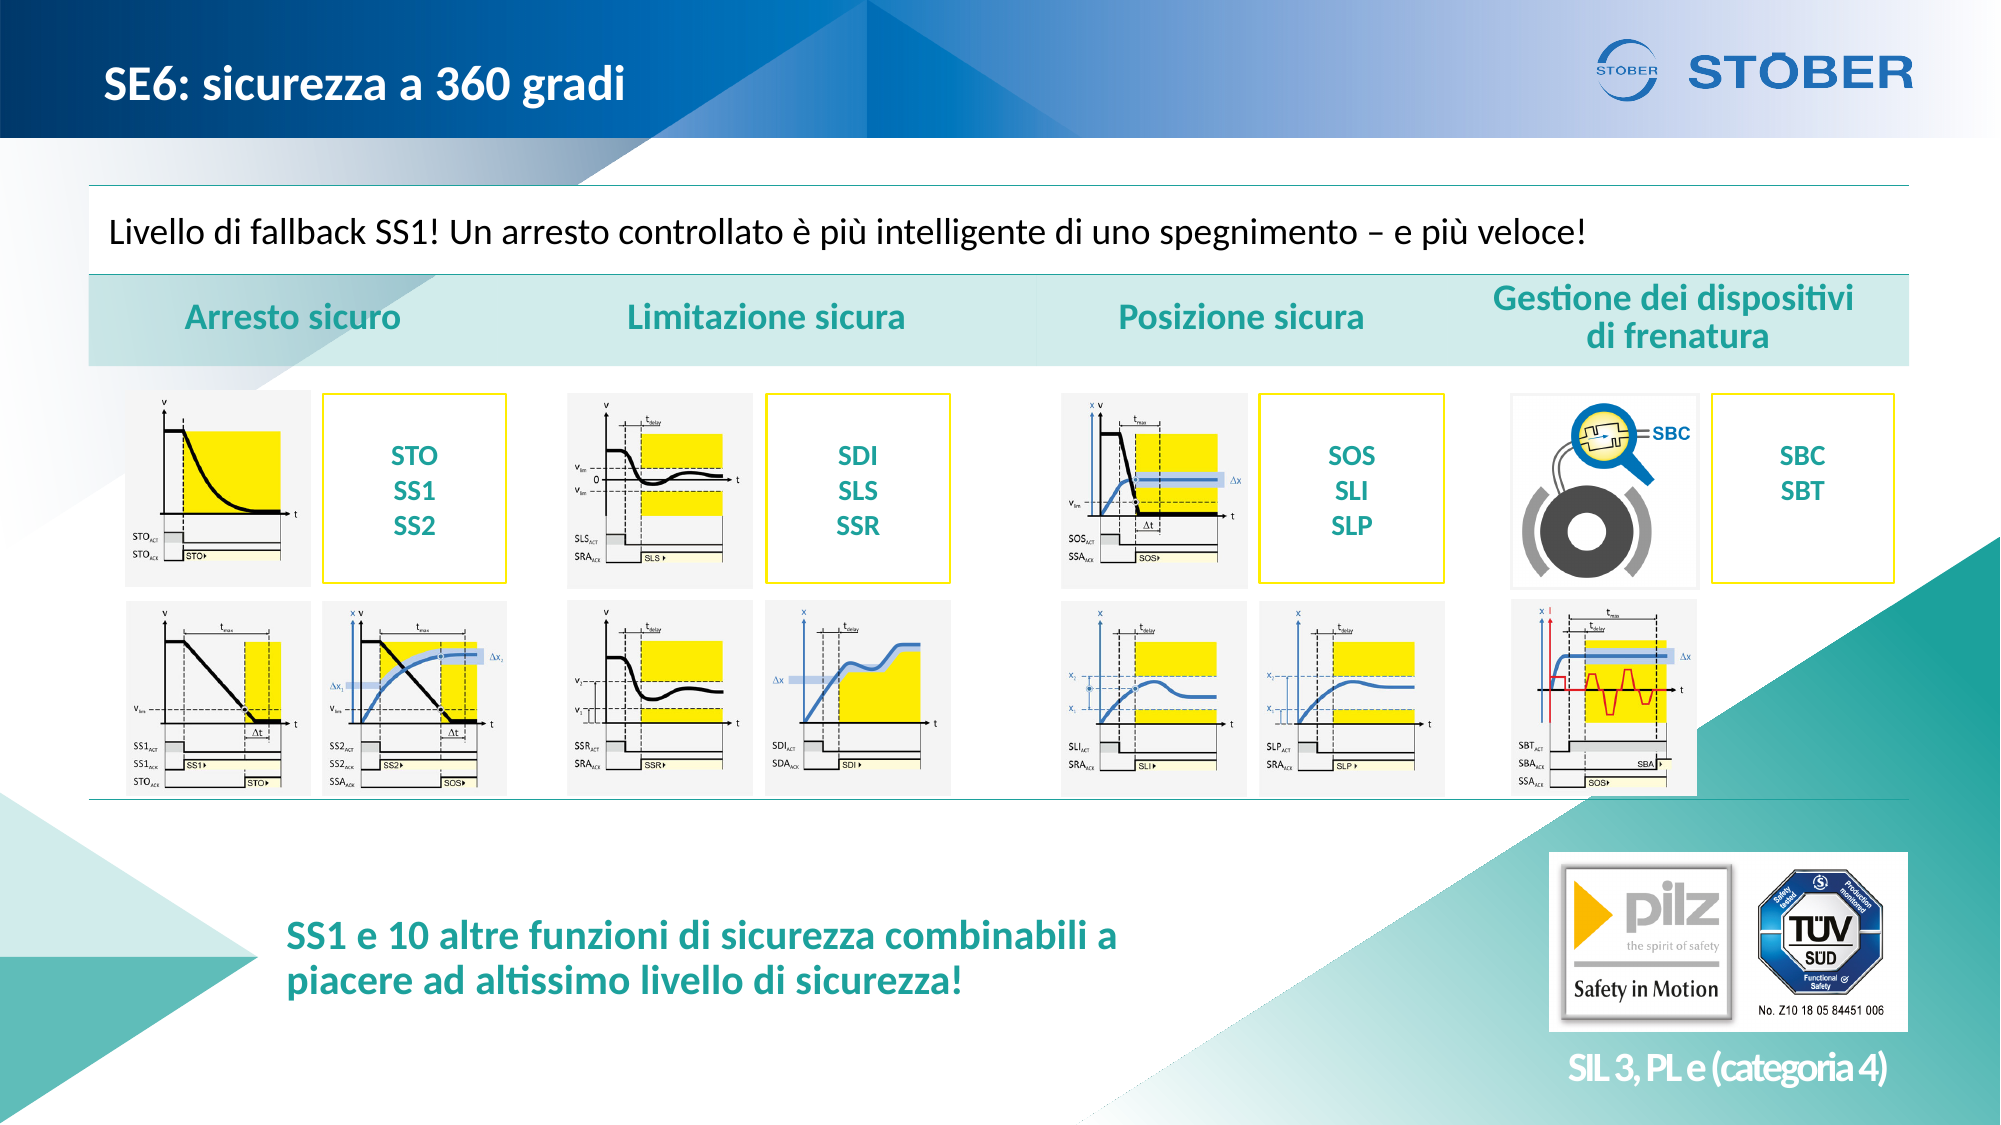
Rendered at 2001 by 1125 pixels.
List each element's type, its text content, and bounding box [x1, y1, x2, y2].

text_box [567, 393, 951, 796]
table_cell Arresto sicuro [89, 275, 497, 366]
text_box SE6: sicurezza a 360 gradi [88, 46, 1528, 122]
table_cell [89, 366, 497, 791]
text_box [1511, 393, 1894, 796]
table_cell [1036, 366, 1447, 799]
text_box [0, 791, 259, 1125]
list SS1 e 10 altre funzioni di sicurezza combinabili a piacere ad altissimo livello di sicurezza! [271, 906, 1248, 1043]
table_header [89, 186, 1909, 274]
table_cell Gestione dei dispositivi di frenatura [1447, 275, 1909, 366]
table_cell [1447, 366, 1909, 799]
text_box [124, 390, 507, 796]
picture [1549, 852, 1908, 1032]
text_box Livello di fallback SS1! Un arresto controllato è più intelligente di uno spegnimento – e più veloce! [94, 199, 1910, 260]
table_cell [497, 366, 1036, 799]
table_cell Limitazione sicura [497, 275, 1036, 366]
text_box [1061, 393, 1445, 797]
text_box SIL 3, PL e (categoria 4) [1549, 1032, 1908, 1097]
picture [0, 0, 2000, 138]
text_box [1074, 535, 2000, 1125]
table_cell Posizione sicura [1036, 275, 1447, 366]
